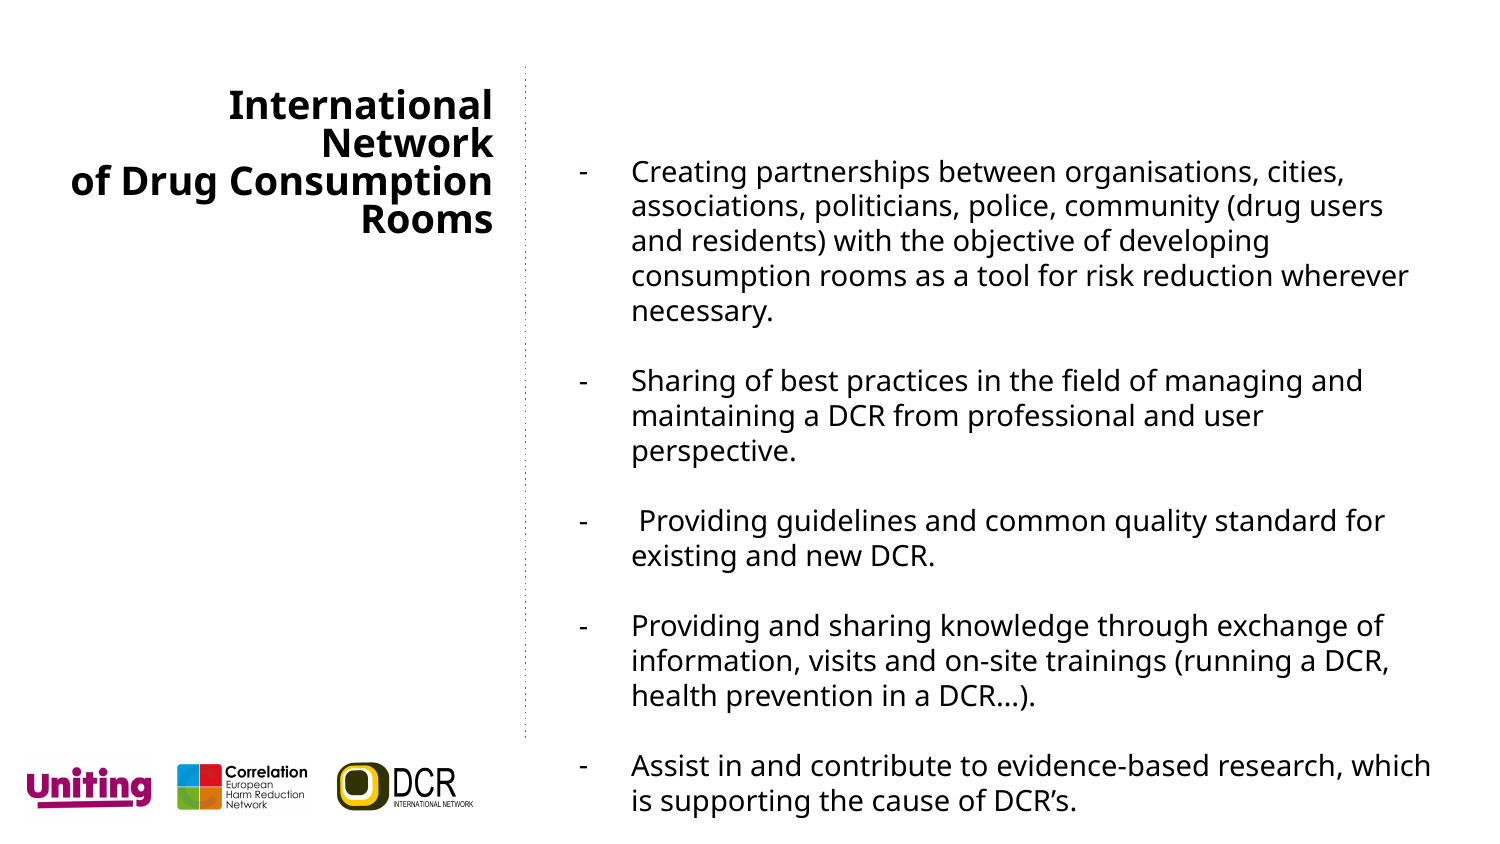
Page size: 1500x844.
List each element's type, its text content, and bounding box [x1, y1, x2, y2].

picture [333, 758, 479, 816]
title International Network of Drug Consumption Rooms [41, 81, 509, 225]
picture [27, 746, 151, 829]
text_box Creating partnerships between organisations, cities, associations, politicians, police, community (drug users and residents) with the objective of developing consumption rooms as a tool for risk reduction wherever necessary. Sharing of best practices in the field of managing and maintaining a DCR from professional and user perspective. Providing guidelines and common quality standard for existing and new DCR. Providing and sharing knowledge through exchange of information, visits and on-site trainings (running a DCR, health prevention in a DCR…). Assist in and contribute to evidence-based research, which is supporting the cause of DCR’s. [541, 283, 1448, 805]
picture [173, 758, 311, 816]
